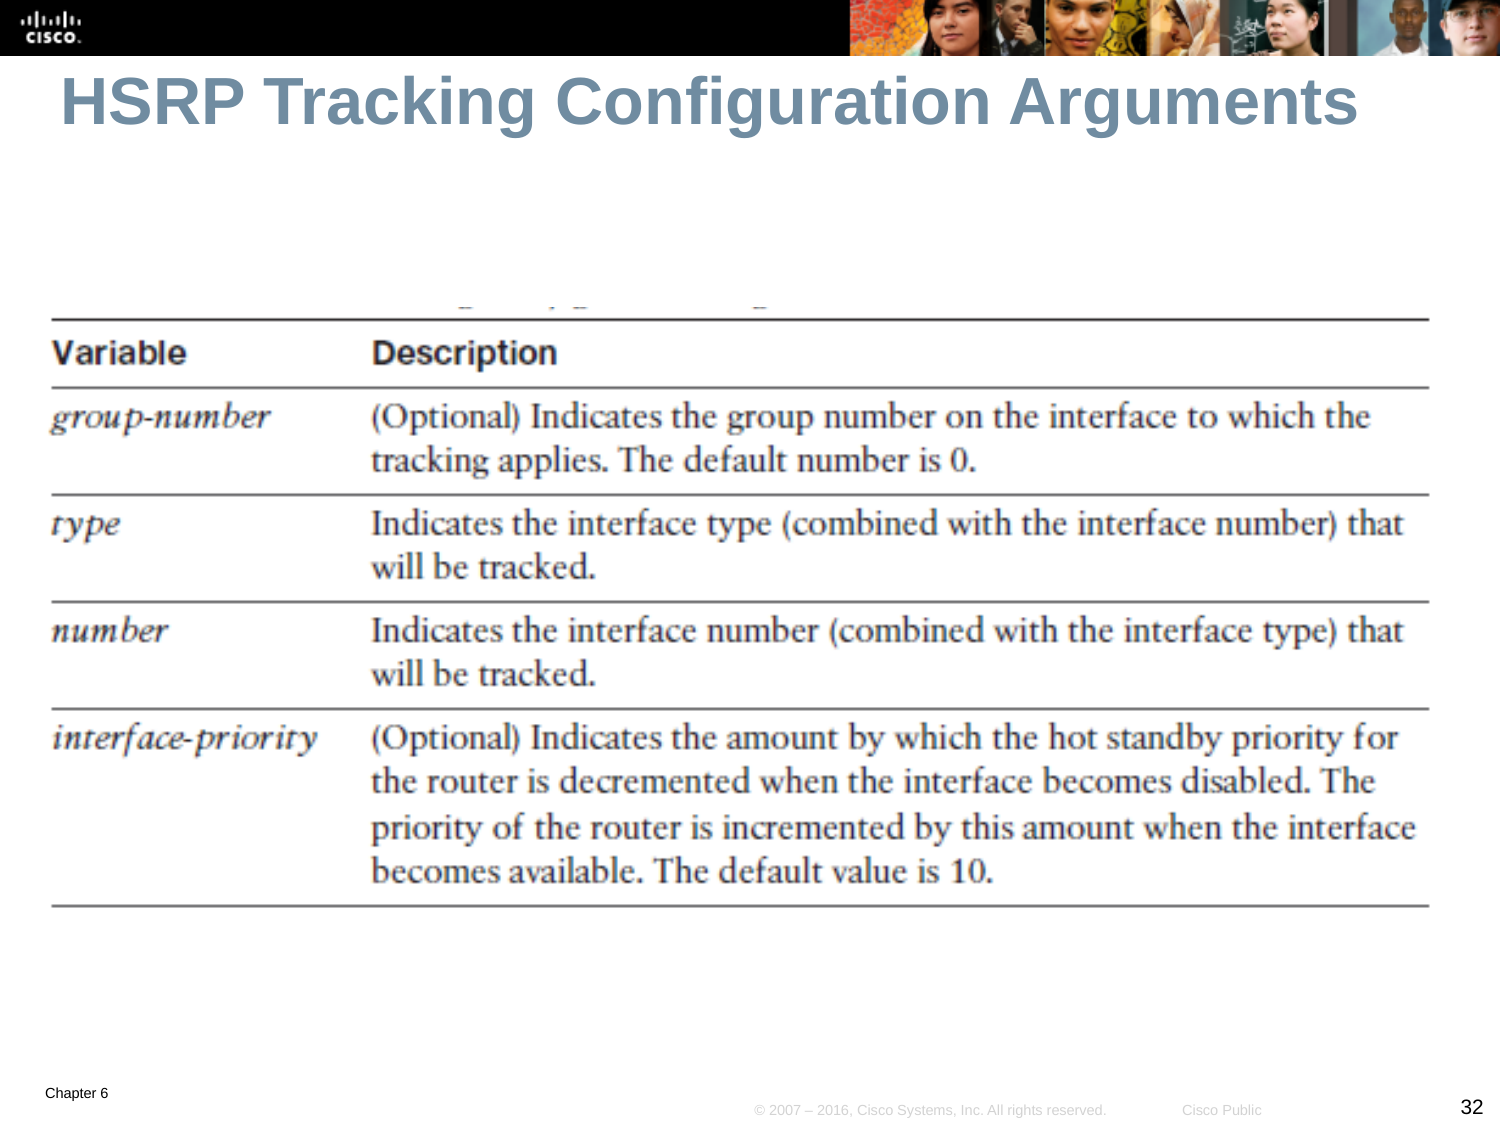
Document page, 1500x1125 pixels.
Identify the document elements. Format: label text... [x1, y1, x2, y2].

picture [45, 307, 1445, 923]
picture [0, 0, 1500, 56]
title HSRP Tracking Configuration Arguments [45, 59, 1444, 182]
